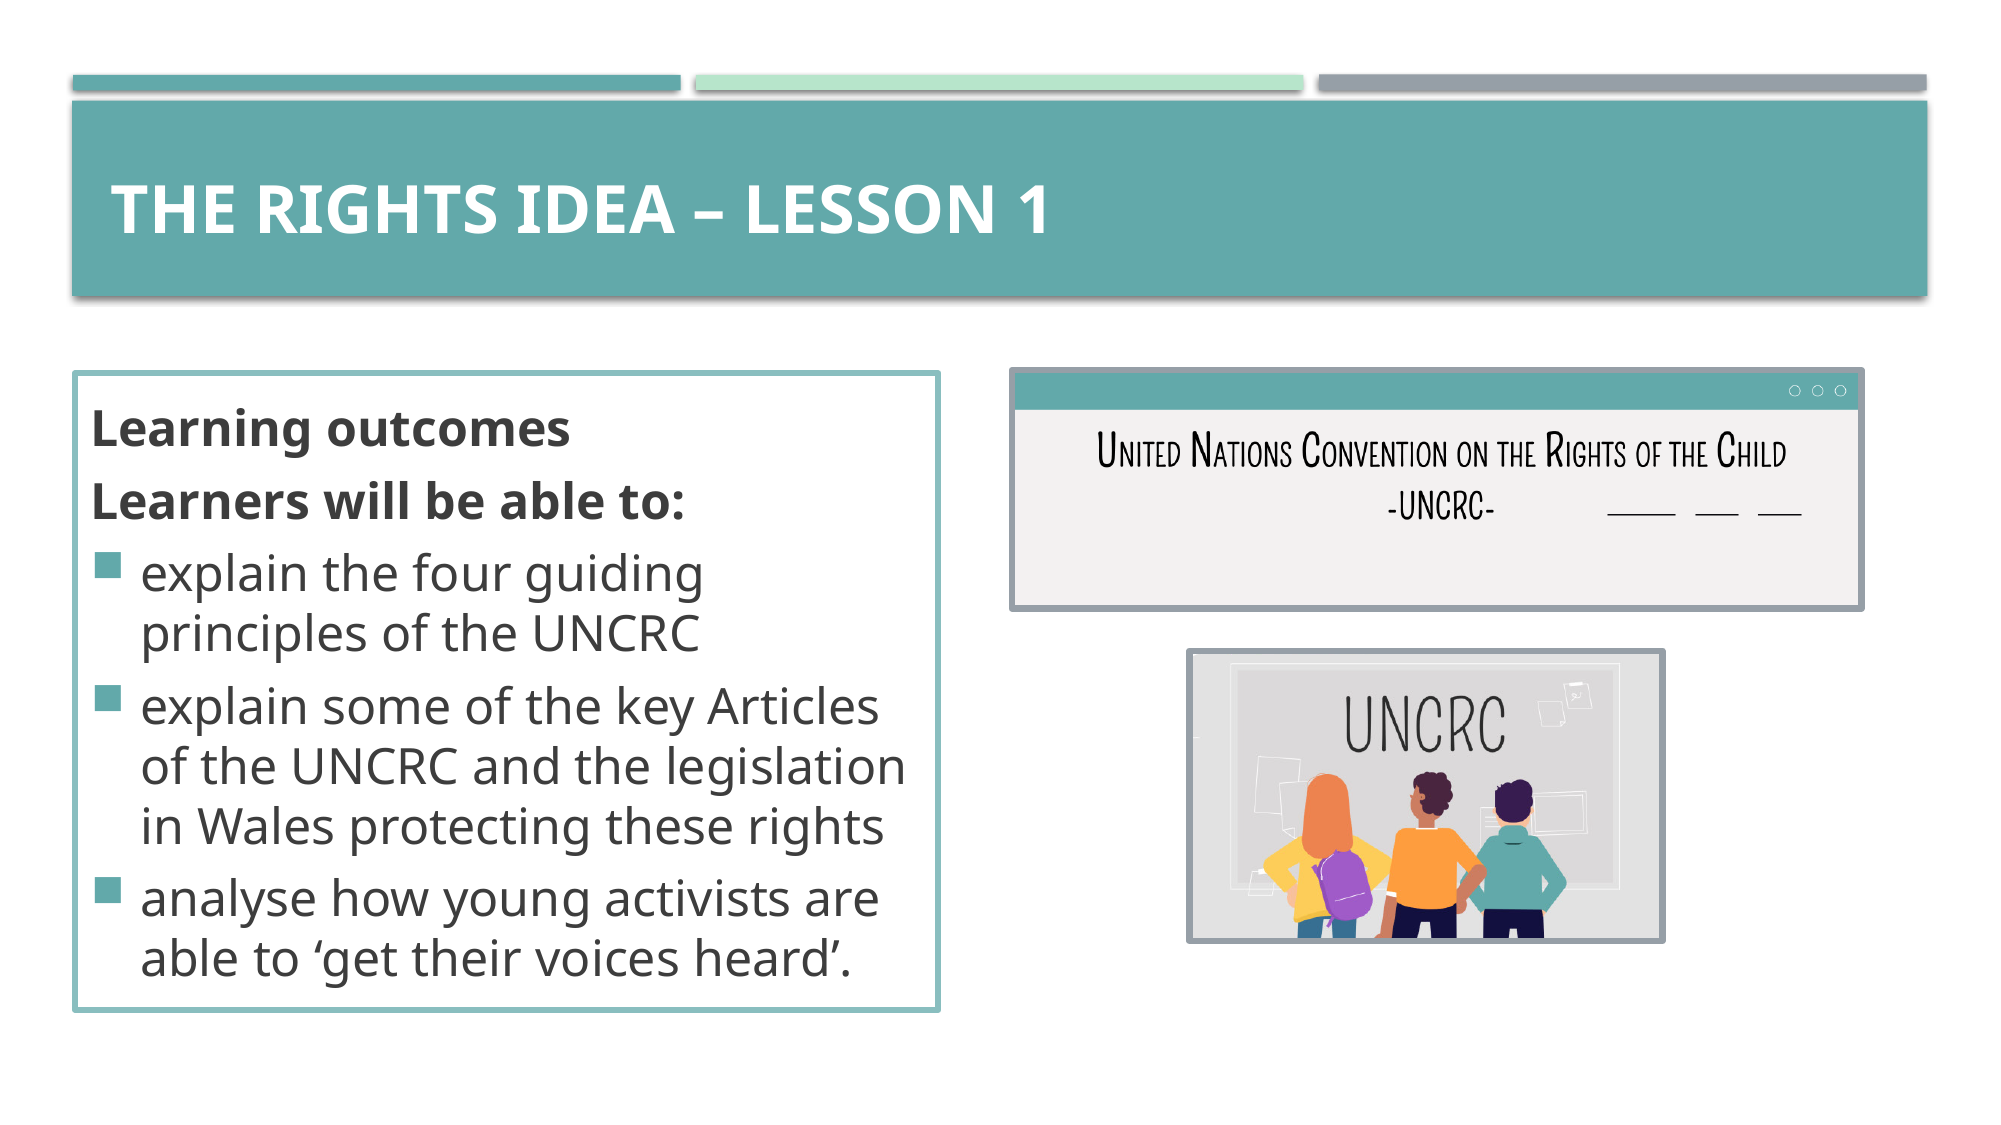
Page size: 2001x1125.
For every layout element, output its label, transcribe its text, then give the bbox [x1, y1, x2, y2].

picture [1191, 653, 1660, 939]
list Learning outcomes Learners will be able to: explain the four guiding principles of the UNCRC explain some of the key Articles of the UNCRC and the legislation in Wales protecting these rights analyse how young activists are able to ‘get their voices heard’. [75, 373, 939, 1010]
title The Rights Idea – LESSON 1 [95, 115, 1905, 255]
picture [1014, 372, 1859, 606]
